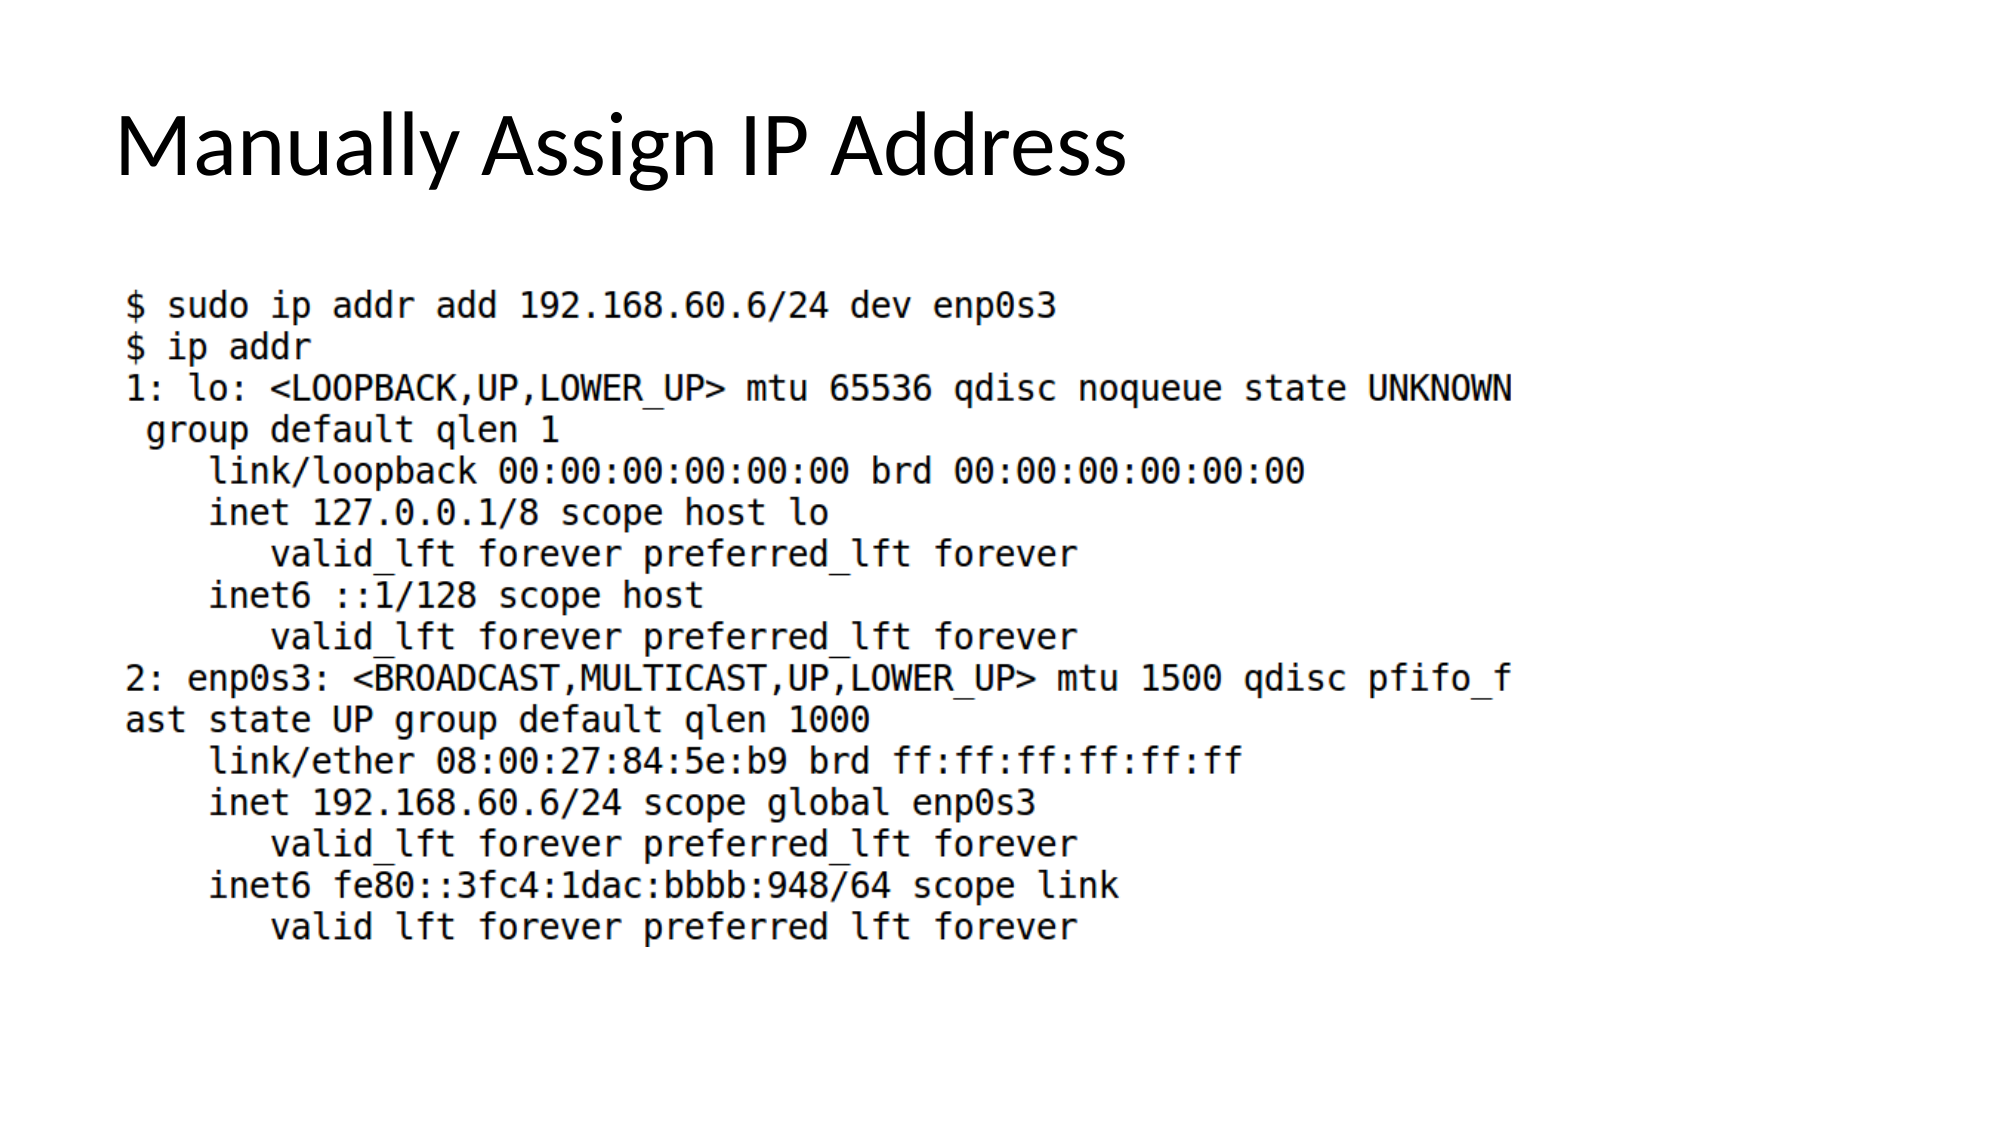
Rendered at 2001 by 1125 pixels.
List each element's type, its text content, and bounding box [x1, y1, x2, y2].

picture [124, 287, 1514, 948]
title Manually Assign IP Address [99, 45, 1900, 233]
